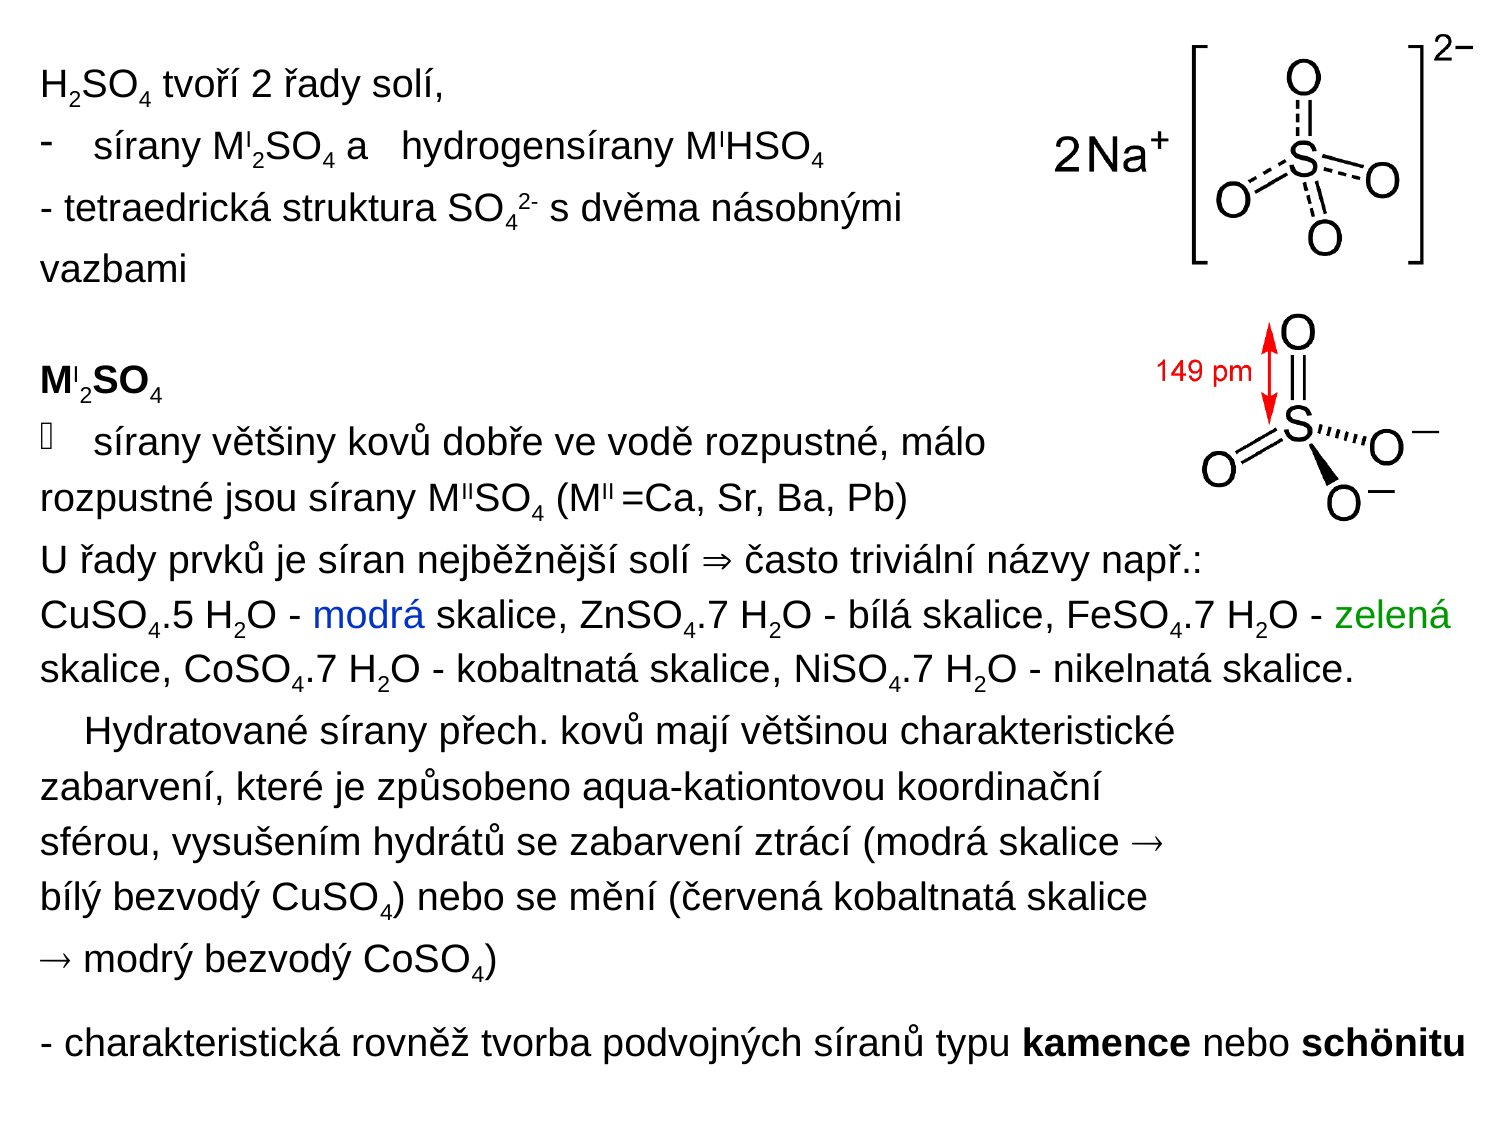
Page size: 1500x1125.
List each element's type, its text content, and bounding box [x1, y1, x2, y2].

list H2SO4 tvoří 2 řady solí, sírany MI2SO4 a hydrogensírany MIHSO4 - tetraedrická struktura SO42- s dvěma násobnými vazbami MI2SO4 sírany většiny kovů dobře ve vodě rozpustné, málo rozpustné jsou sírany MIISO4 (MII =Ca, Sr, Ba, Pb) U řady prvků je síran nejběžnější solí  často triviální názvy např.: CuSO4.5 H2O - modrá skalice, ZnSO4.7 H2O - bílá skalice, FeSO4.7 H2O - zelená skalice, CoSO4.7 H2O - kobaltnatá skalice, NiSO4.7 H2O - nikelnatá skalice. Hydratované sírany přech. kovů mají většinou charakteristické zabarvení, které je způsobeno aqua-kationtovou koordinační sférou, vysušením hydrátů se zabarvení ztrácí (modrá skalice  bílý bezvodý CuSO4) nebo se mění (červená kobaltnatá skalice  modrý bezvodý CoSO4) - charakteristická rovněž tvorba podvojných síranů typu kamence nebo schönitu [24, 50, 1488, 1100]
picture [1037, 24, 1489, 276]
picture [1143, 299, 1453, 535]
